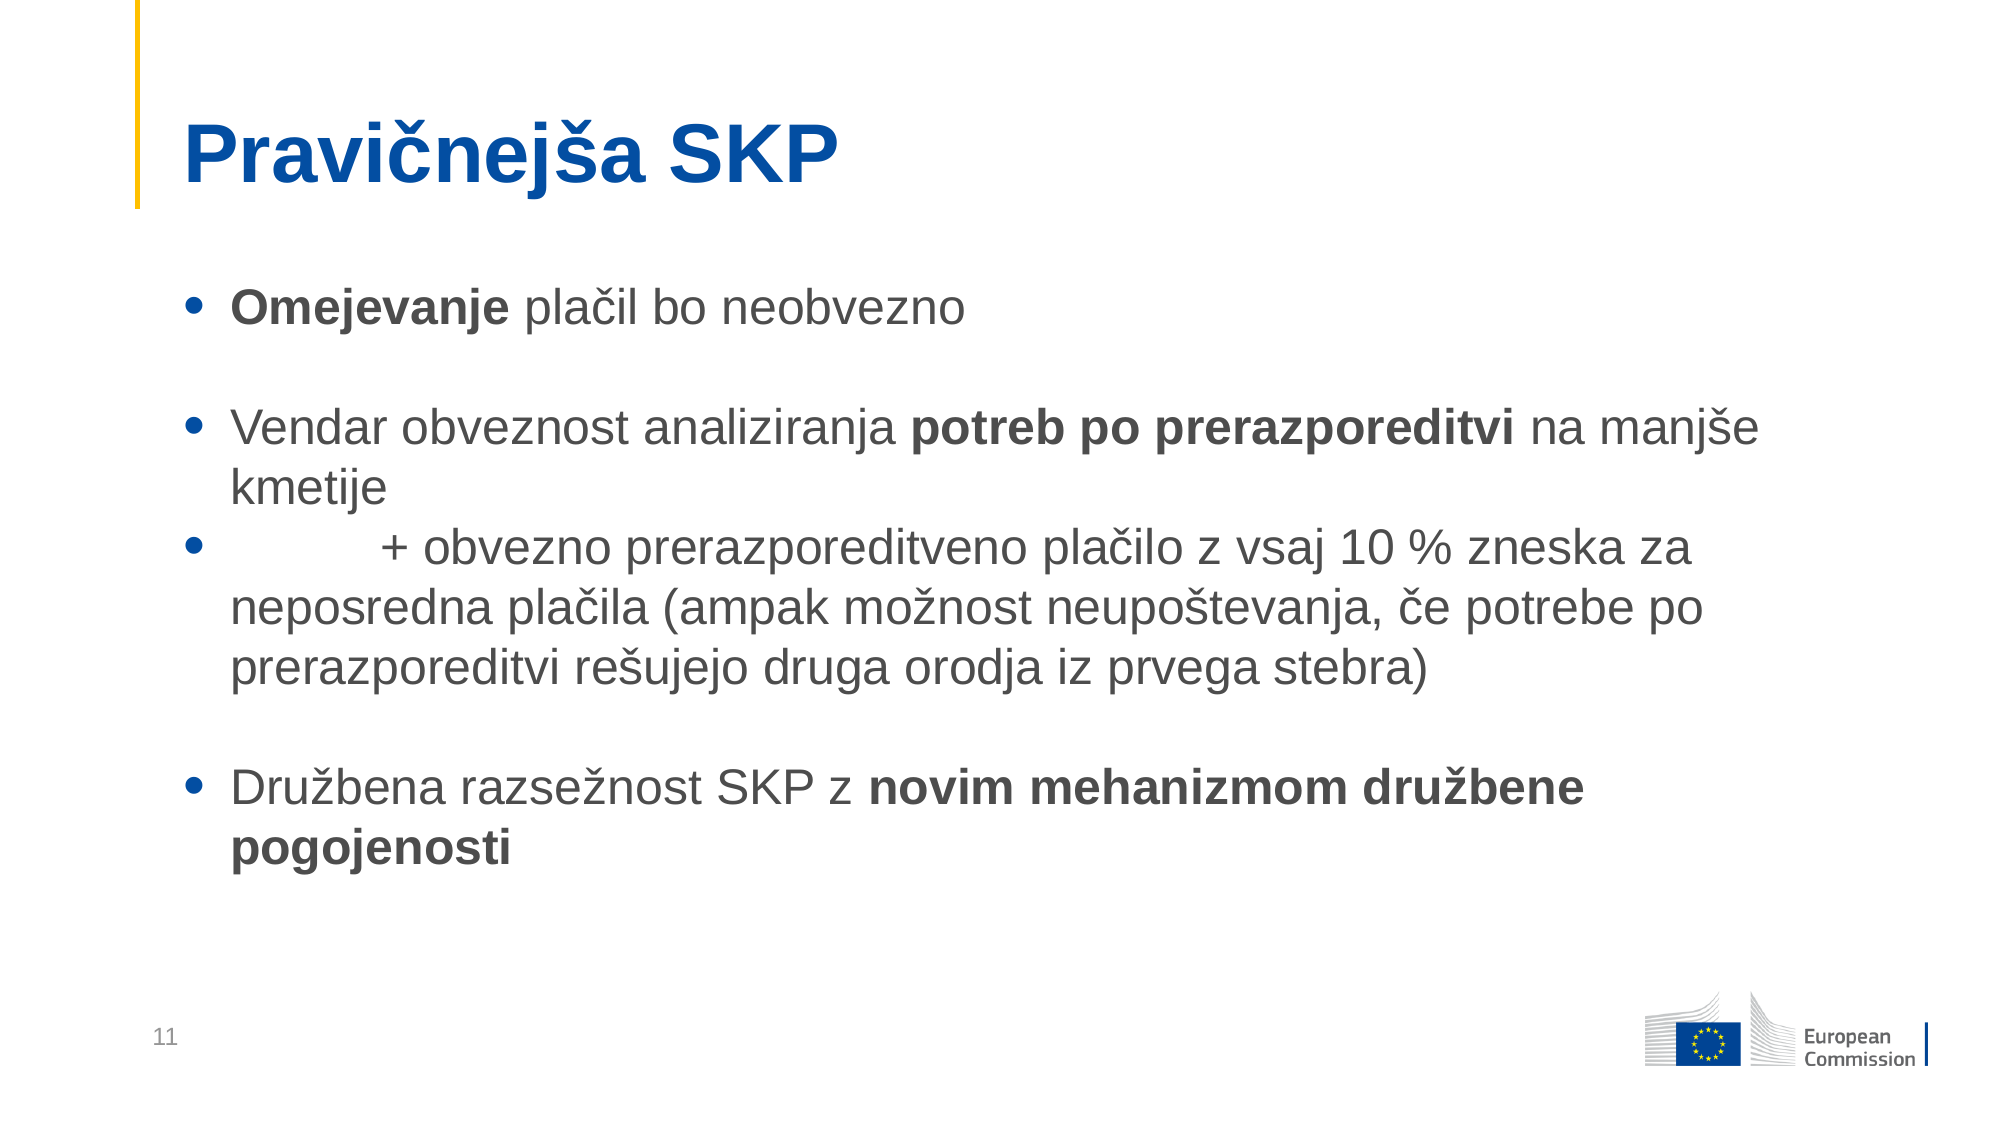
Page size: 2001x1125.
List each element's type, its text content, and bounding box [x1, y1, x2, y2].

slide_number 11 [137, 1005, 588, 1066]
text_box Omejevanje plačil bo neobvezno Vendar obveznost analiziranja potreb po prerazporeditvi na manjše kmetije + obvezno prerazporeditveno plačilo z vsaj 10 % zneska za neposredna plačila (ampak možnost neupoštevanja, če potrebe po prerazporeditvi rešujejo druga orodja iz prvega stebra) Družbena razsežnost SKP z novim mehanizmom družbene pogojenosti [168, 207, 1885, 943]
picture [1645, 991, 1928, 1066]
title Pravičnejša SKP [168, 114, 1885, 207]
